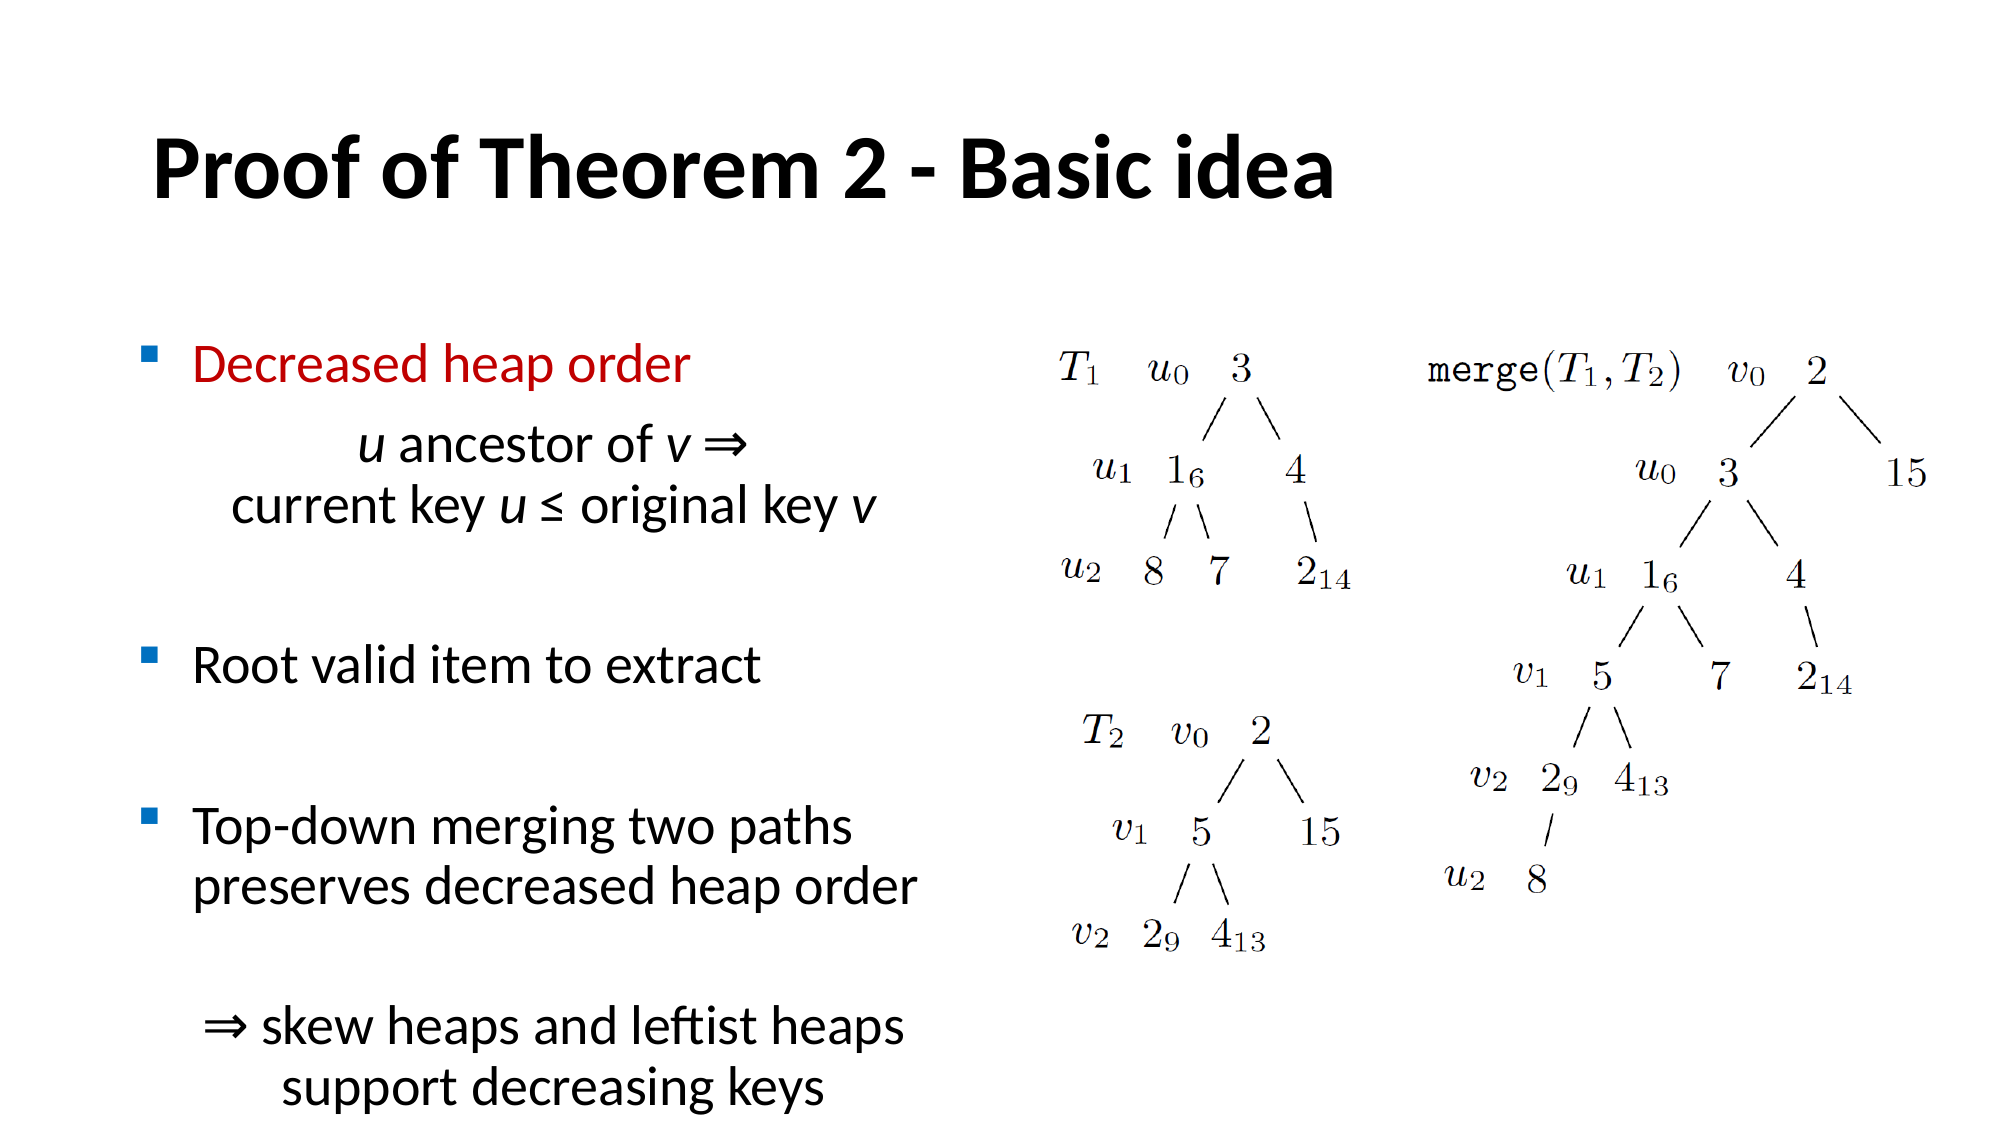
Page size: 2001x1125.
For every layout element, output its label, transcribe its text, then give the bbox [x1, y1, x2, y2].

list Decreased heap order u ancestor of v ⇒ current key u ≤ original key v Root valid item to extract Top-down merging two paths preserves decreased heap order ⇒ skew heaps and leftist heaps support decreasing keys [121, 326, 986, 1125]
picture [1014, 315, 1967, 965]
title Proof of Theorem 2 - Basic idea [137, 59, 1863, 278]
